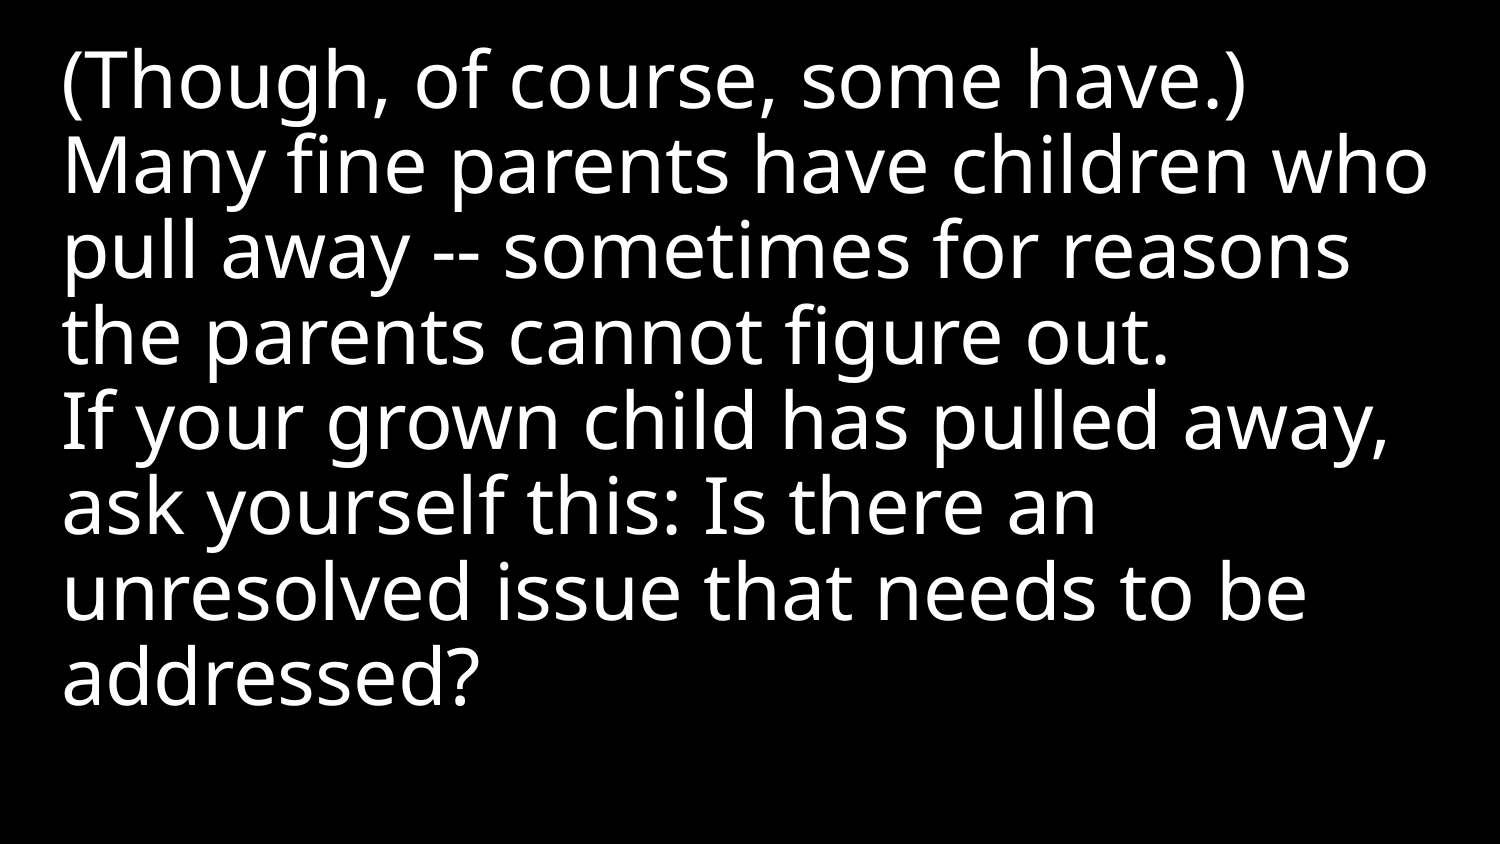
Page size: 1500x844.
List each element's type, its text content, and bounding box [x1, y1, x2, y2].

subtitle (Though, of course, some have.) Many fine parents have children who pull away -- sometimes for reasons the parents cannot figure out. If your grown child has pulled away, ask yourself this: Is there an unresolved issue that needs to be addressed? [50, 34, 1450, 797]
